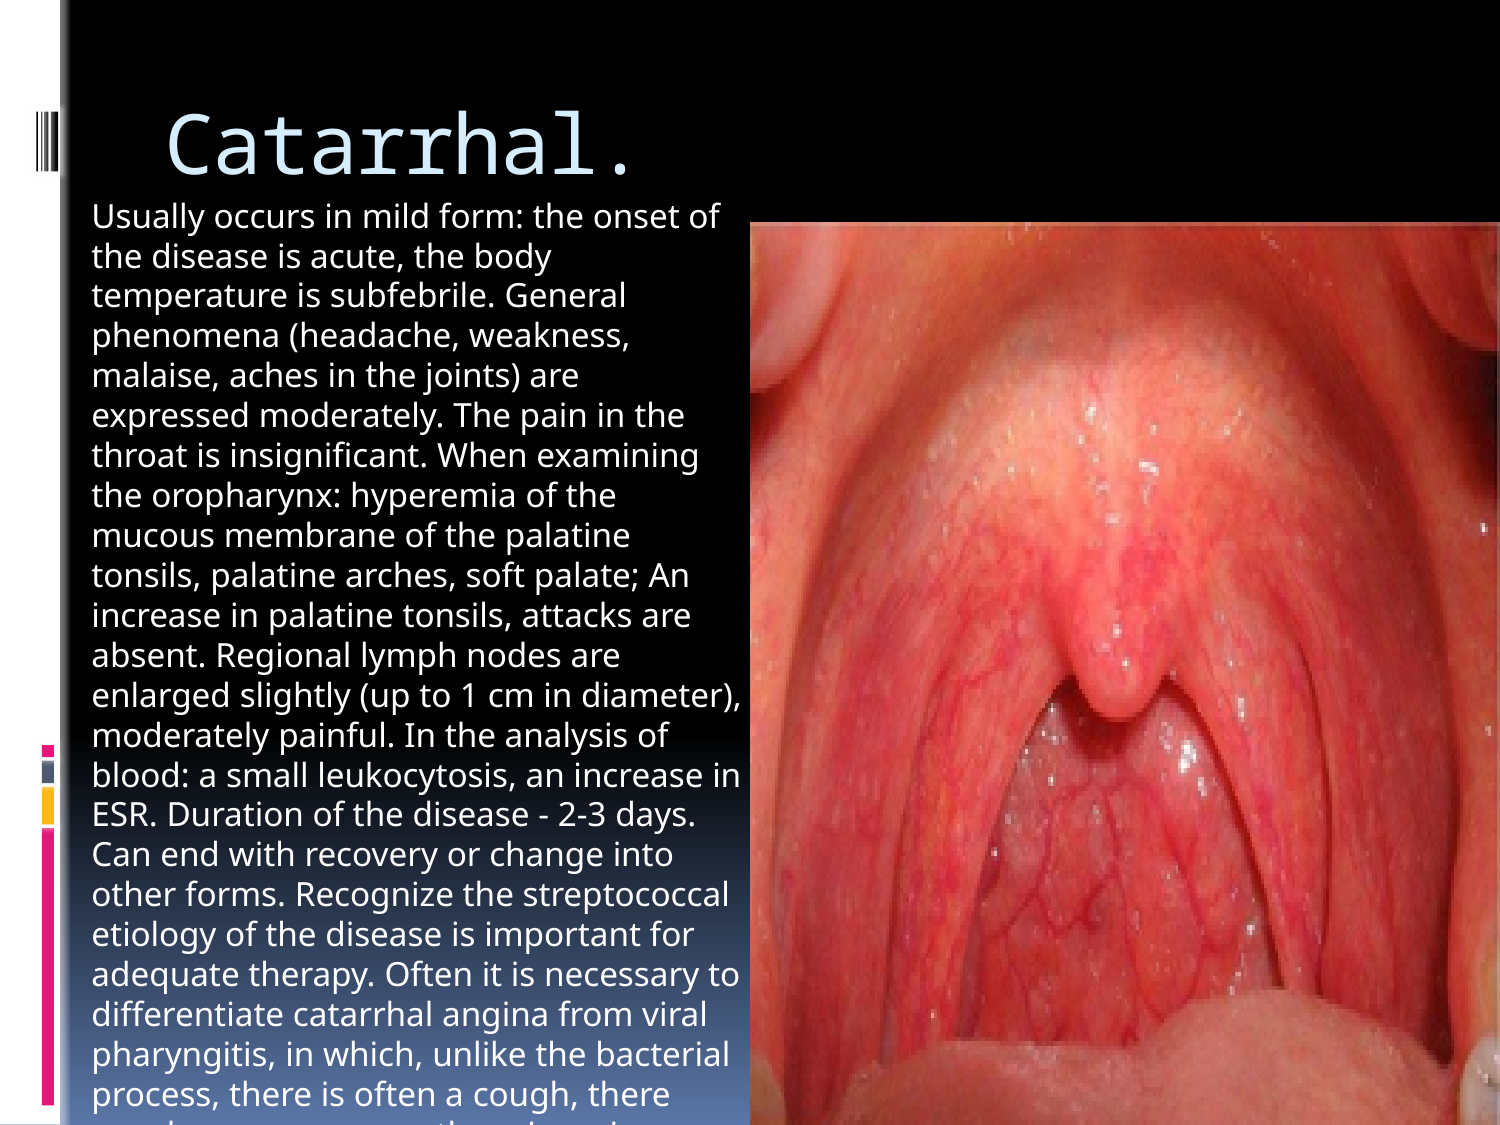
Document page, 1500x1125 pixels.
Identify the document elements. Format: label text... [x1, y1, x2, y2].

text_box Usually occurs in mild form: the onset of the disease is acute, the body temperature is subfebrile. General phenomena (headache, weakness, malaise, aches in the joints) are expressed moderately. The pain in the throat is insignificant. When examining the oropharynx: hyperemia of the mucous membrane of the palatine tonsils, palatine arches, soft palate; An increase in palatine tonsils, attacks are absent. Regional lymph nodes are enlarged slightly (up to 1 cm in diameter), moderately painful. In the analysis of blood: a small leukocytosis, an increase in ESR. Duration of the disease - 2-3 days. Can end with recovery or change into other forms. Recognize the streptococcal etiology of the disease is important for adequate therapy. Often it is necessary to differentiate catarrhal angina from viral pharyngitis, in which, unlike the bacterial process, there is often a cough, there may be a runny nose, there is no increase and soreness of the lymph nodes. [76, 187, 762, 1125]
title Catarrhal. [150, 83, 1425, 214]
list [749, 222, 1500, 1125]
